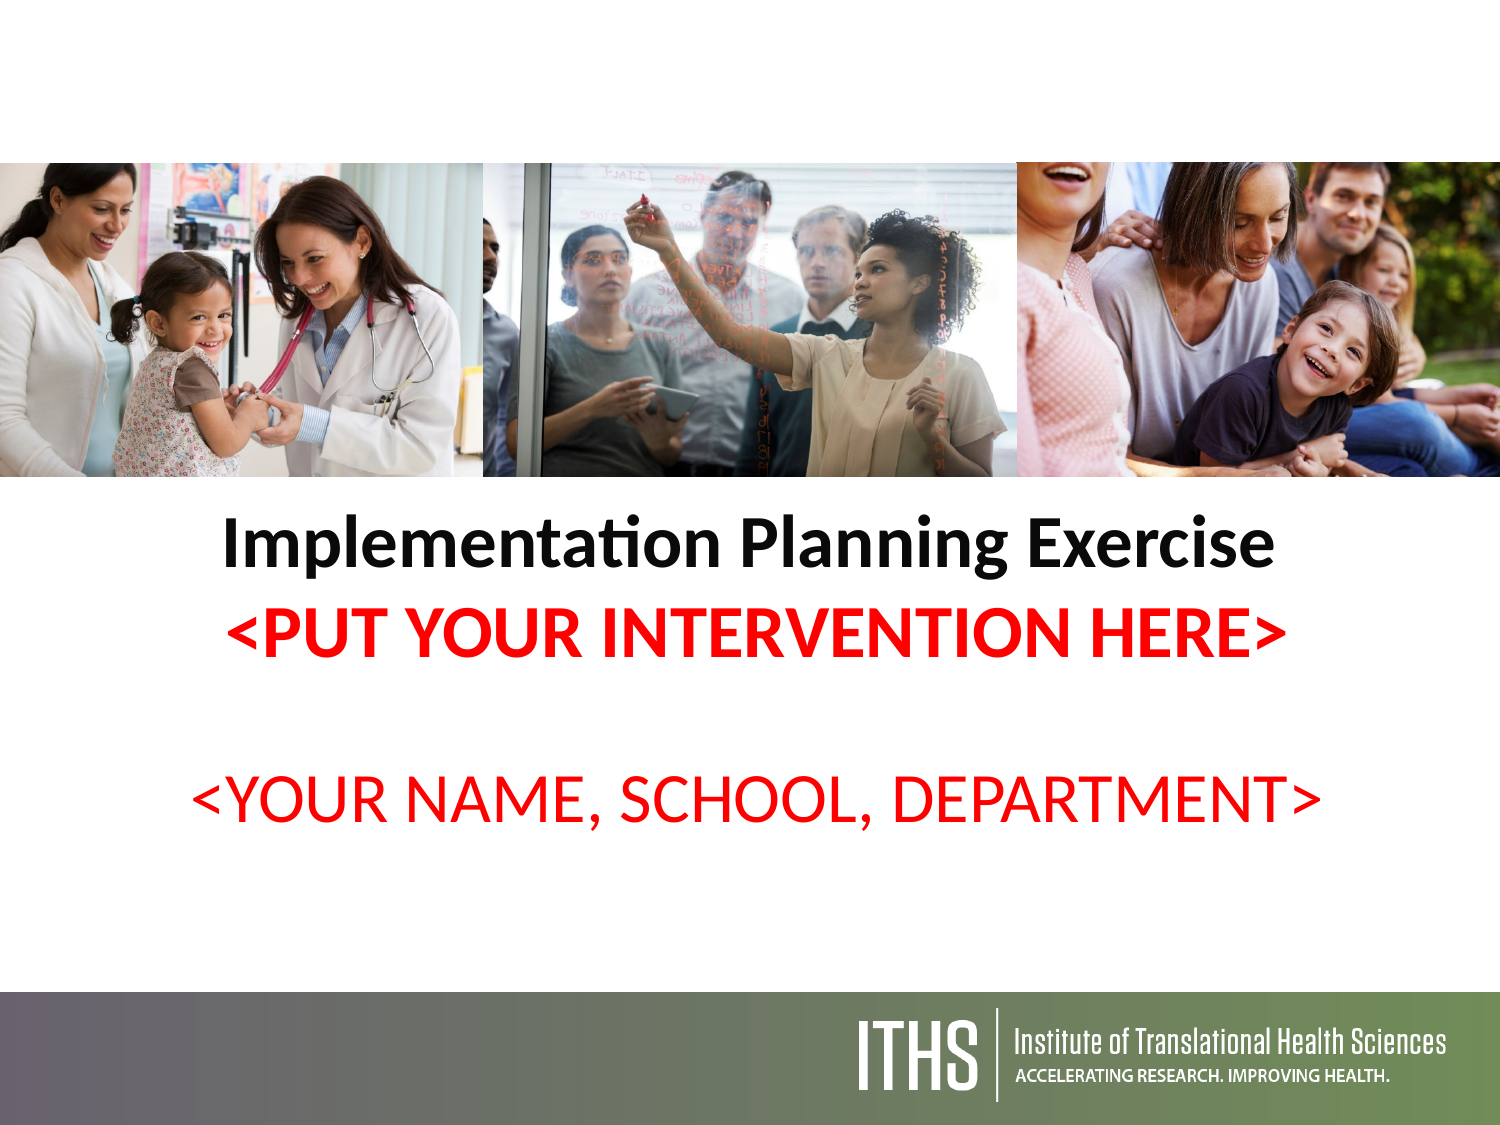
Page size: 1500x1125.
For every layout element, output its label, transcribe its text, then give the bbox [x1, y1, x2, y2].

picture [0, 162, 1500, 478]
text_box <YOUR NAME, SCHOOL, DEPARTMENT> [175, 743, 1341, 929]
picture [858, 1008, 1446, 1102]
text_box [0, 990, 1500, 1125]
text_box Implementation Planning Exercise <PUT YOUR INTERVENTION HERE> [7, 485, 1500, 681]
